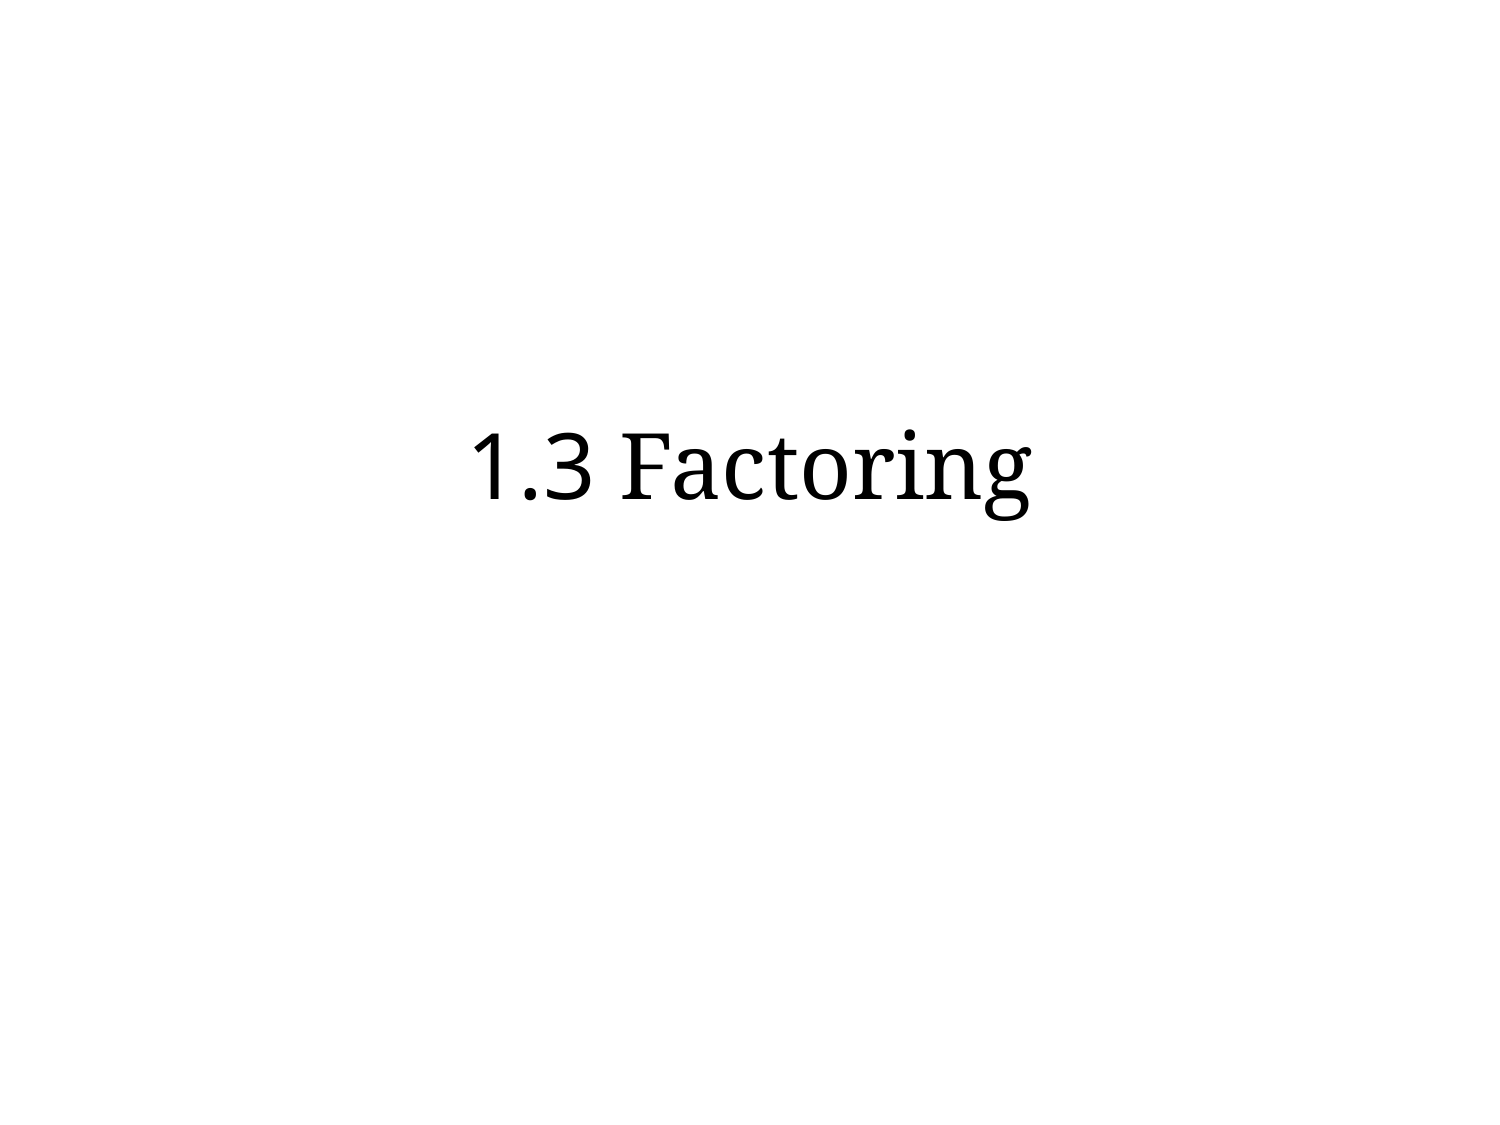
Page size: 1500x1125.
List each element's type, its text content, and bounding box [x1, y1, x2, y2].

title 1.3 Factoring [112, 349, 1388, 591]
